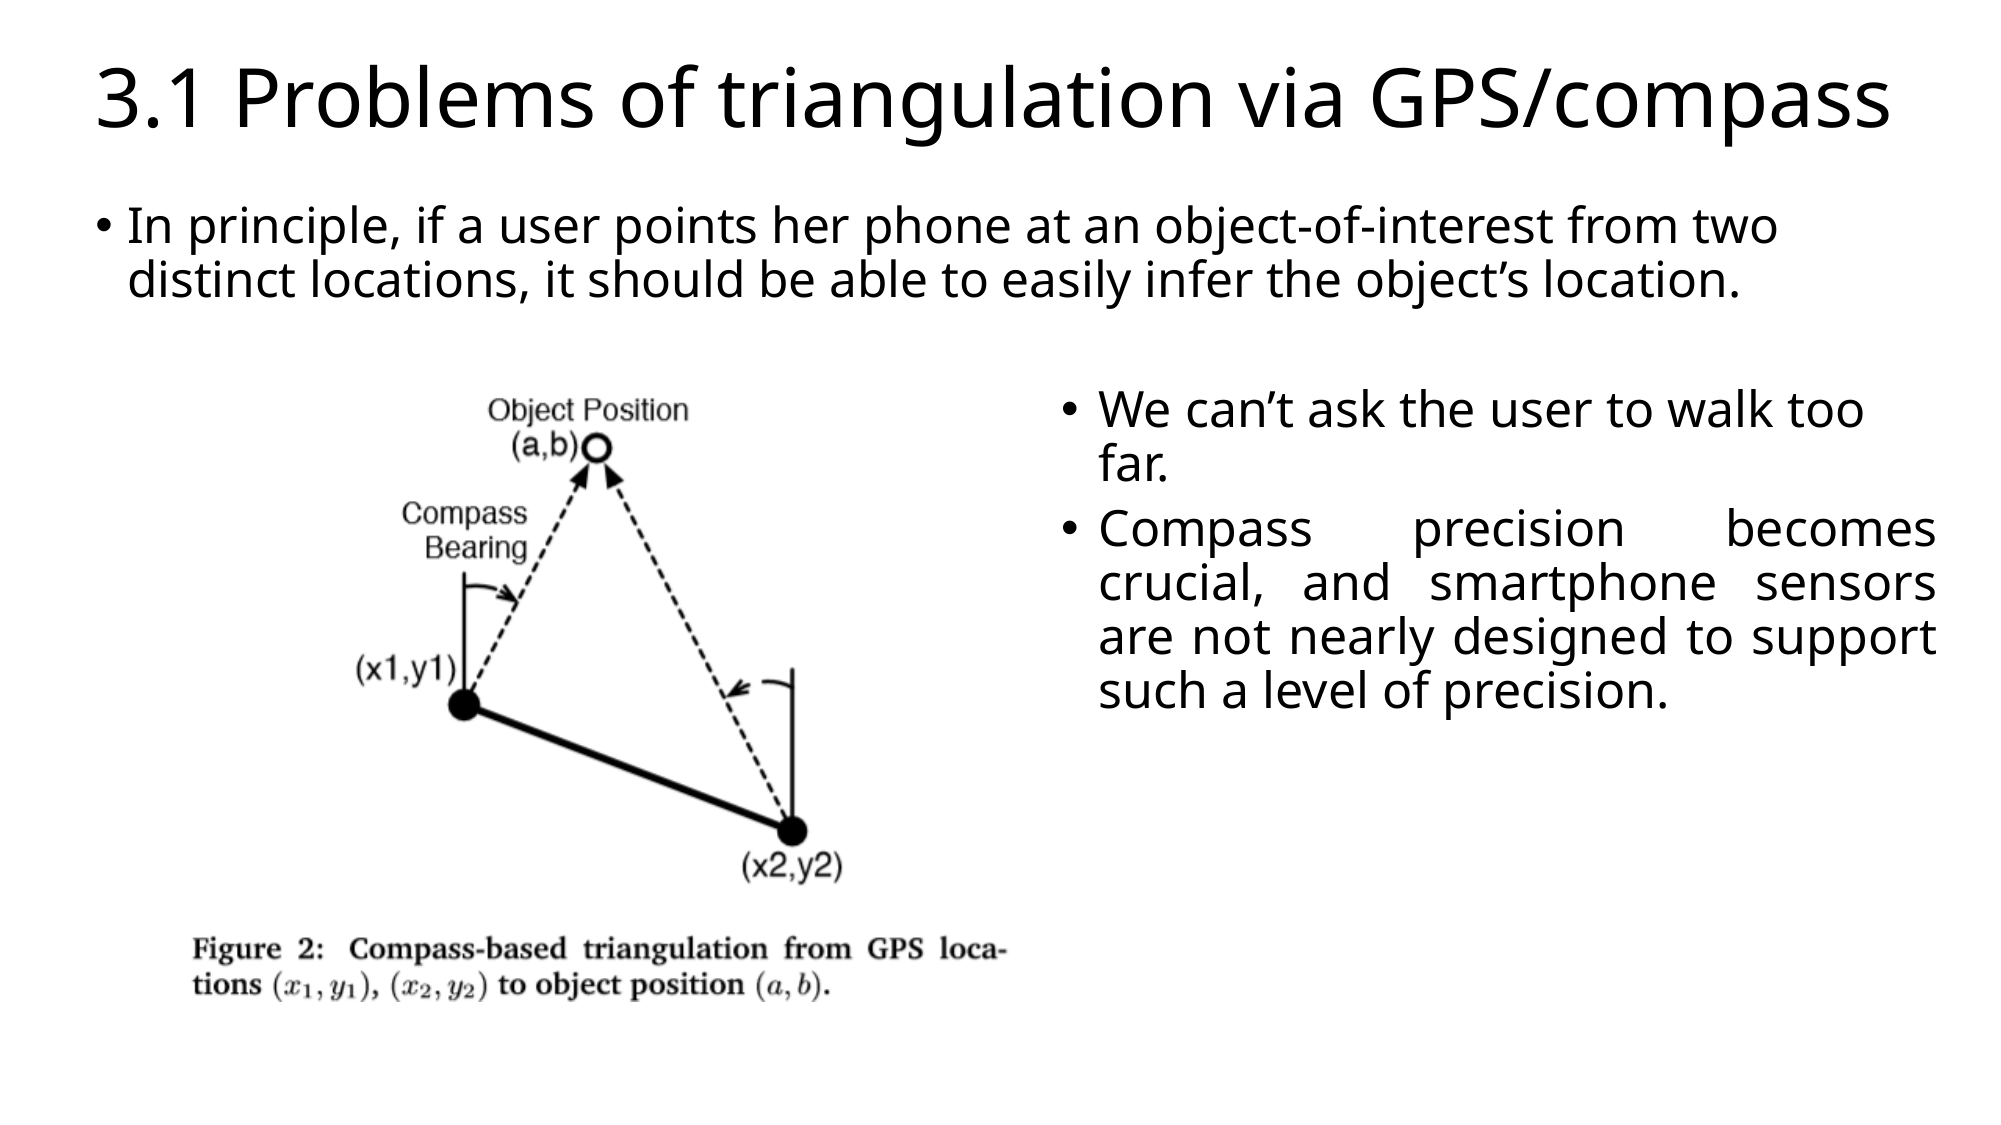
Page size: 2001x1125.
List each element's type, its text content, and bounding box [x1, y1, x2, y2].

list In principle, if a user points her phone at an object-of-interest from two distinct locations, it should be able to easily infer the object’s location. [80, 193, 1953, 348]
picture [189, 386, 1017, 1002]
text_box 3.1 Problems of triangulation via GPS/compass [80, 37, 1922, 165]
text_box We can’t ask the user to walk too far. Compass precision becomes crucial, and smartphone sensors are not nearly designed to support such a level of precision. [971, 377, 1953, 1002]
